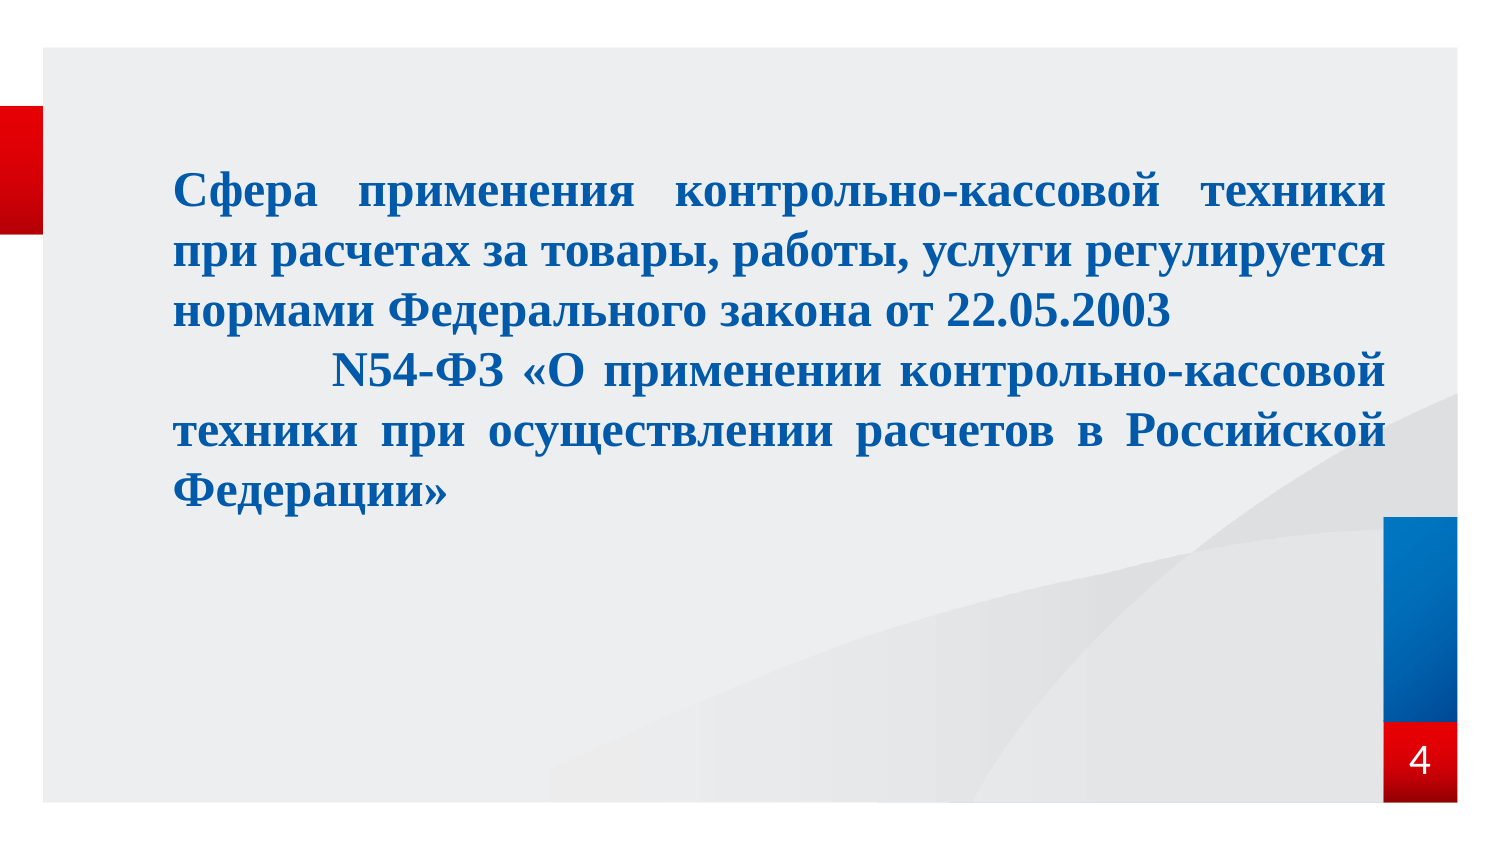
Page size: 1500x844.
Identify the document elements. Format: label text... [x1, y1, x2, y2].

title Сфера применения контрольно-кассовой техники при расчетах за товары, работы, услуги регулируется нормами Федерального закона от 22.05.2003 N54-ФЗ «О применении контрольно-кассовой техники при осуществлении расчетов в Российской Федерации» [159, 161, 1400, 611]
picture [0, 0, 1500, 844]
slide_number 4 [1378, 721, 1462, 806]
